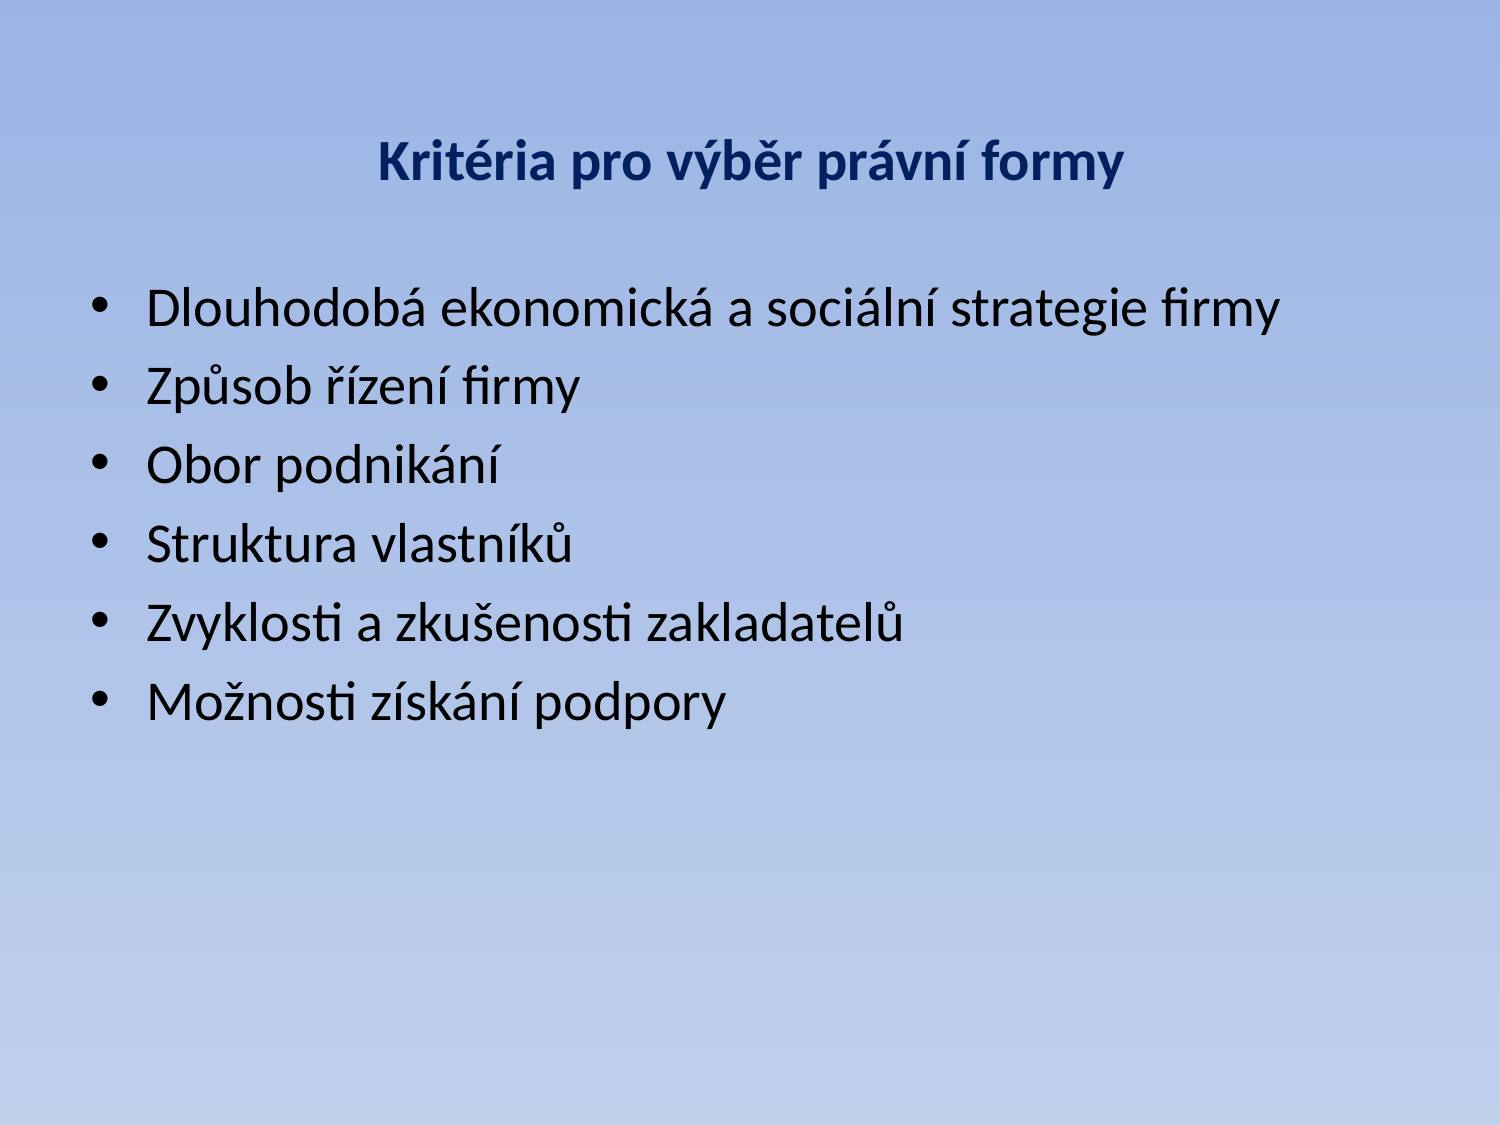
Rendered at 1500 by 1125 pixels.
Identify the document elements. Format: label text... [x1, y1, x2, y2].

list Dlouhodobá ekonomická a sociální strategie firmy Způsob řízení firmy Obor podnikání Struktura vlastníků Zvyklosti a zkušenosti zakladatelů Možnosti získání podpory [75, 262, 1425, 1005]
title Kritéria pro výběr právní formy [76, 101, 1427, 290]
